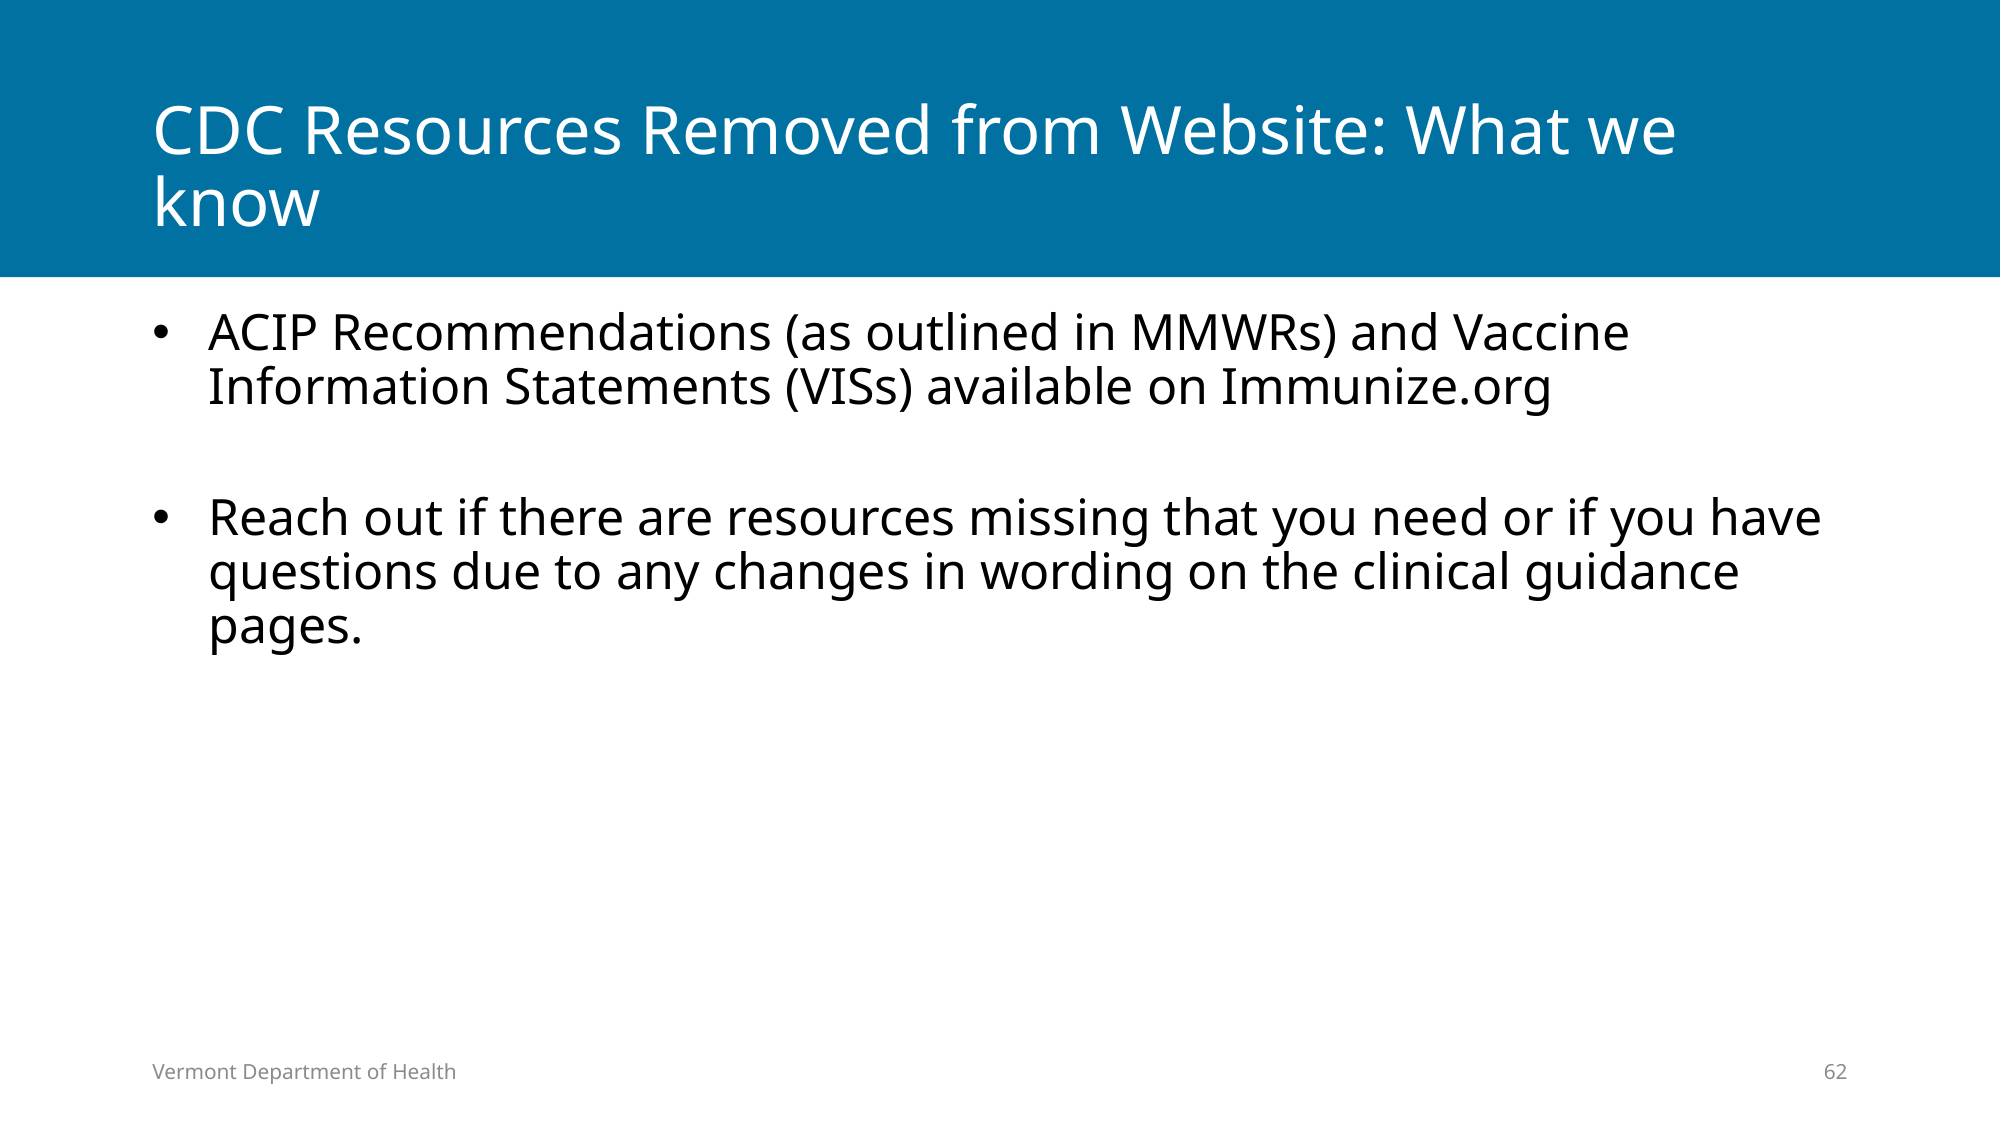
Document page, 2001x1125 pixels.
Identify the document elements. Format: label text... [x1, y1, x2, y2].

list ACIP Recommendations (as outlined in MMWRs) and Vaccine Information Statements (VISs) available on Immunize.org Reach out if there are resources missing that you need or if you have questions due to any changes in wording on the clinical guidance pages. [137, 299, 1863, 1014]
title CDC Resources Removed from Website: What we know [137, 59, 1863, 278]
footer Vermont Department of Health [137, 1042, 813, 1103]
slide_number 62 [1412, 1042, 1863, 1103]
